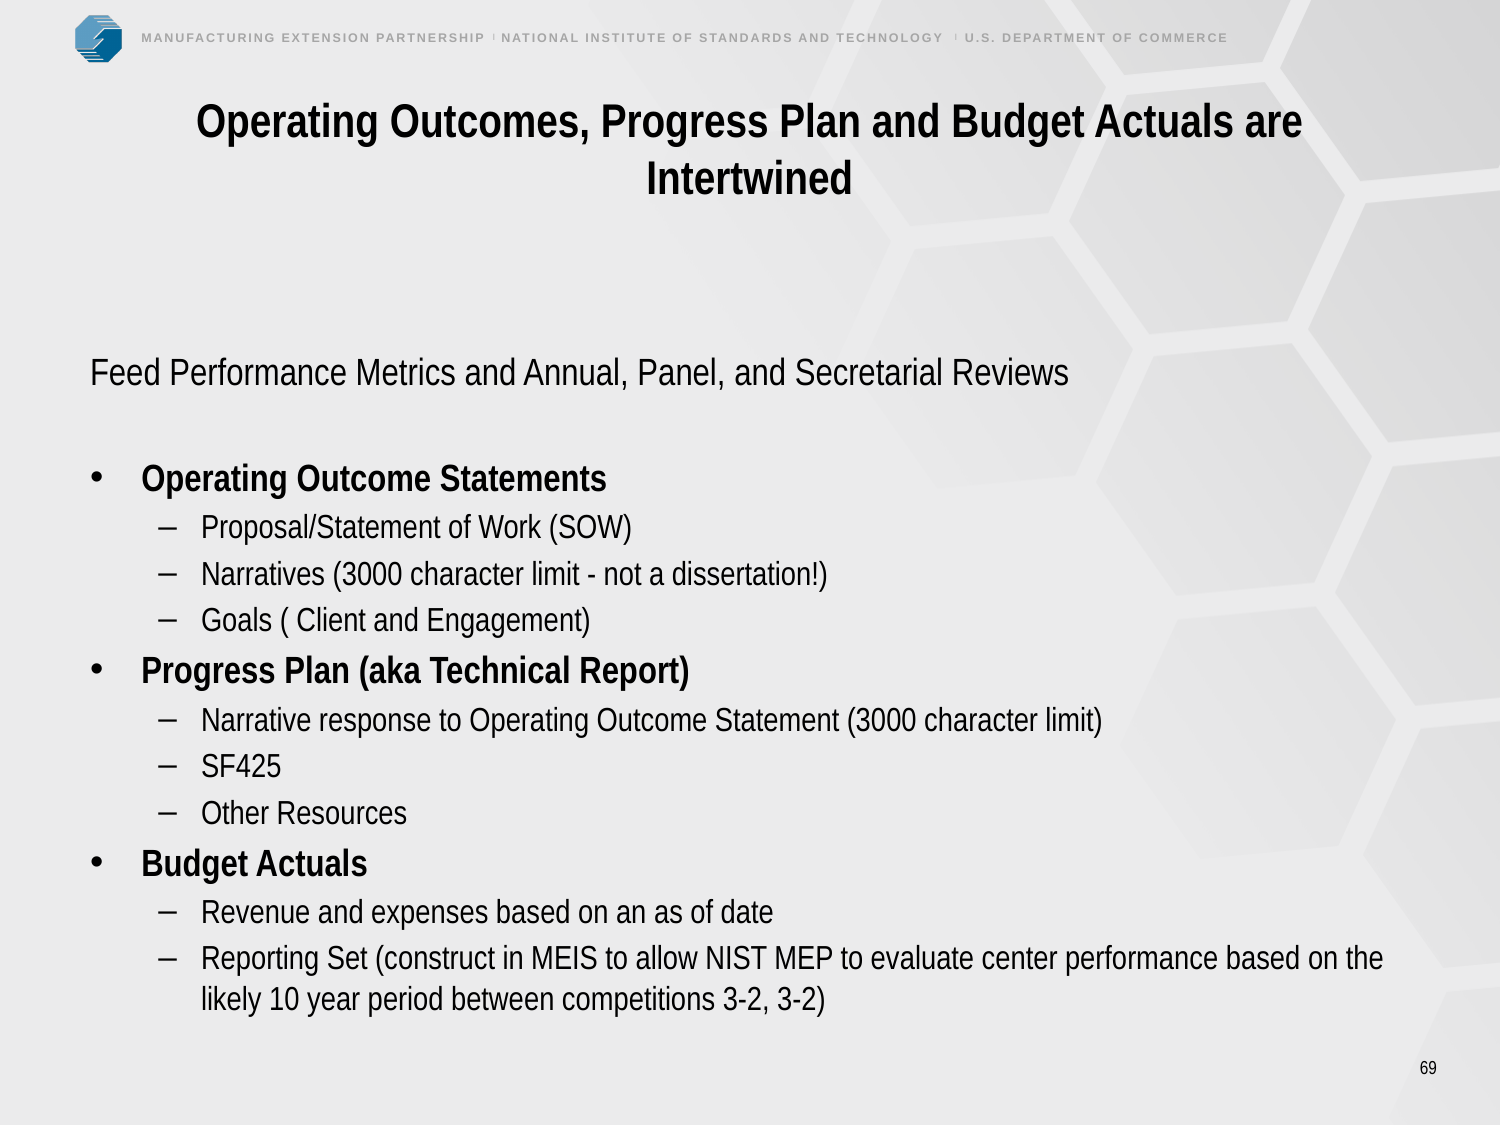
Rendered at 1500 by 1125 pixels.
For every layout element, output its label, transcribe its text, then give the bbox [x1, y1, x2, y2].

picture [0, 0, 1500, 1125]
title Operating Outcomes, Progress Plan and Budget Actuals are Intertwined [75, 82, 1425, 270]
list Feed Performance Metrics and Annual, Panel, and Secretarial Reviews Operating Outcome Statements Proposal/Statement of Work (SOW) Narratives (3000 character limit - not a dissertation!) Goals ( Client and Engagement) Progress Plan (aka Technical Report) Narrative response to Operating Outcome Statement (3000 character limit) SF425 Other Resources Budget Actuals Revenue and expenses based on an as of date Reporting Set (construct in MEIS to allow NIST MEP to evaluate center performance based on the likely 10 year period between competitions 3-2, 3-2) [75, 339, 1425, 1030]
slide_number 69 [1390, 1048, 1467, 1109]
